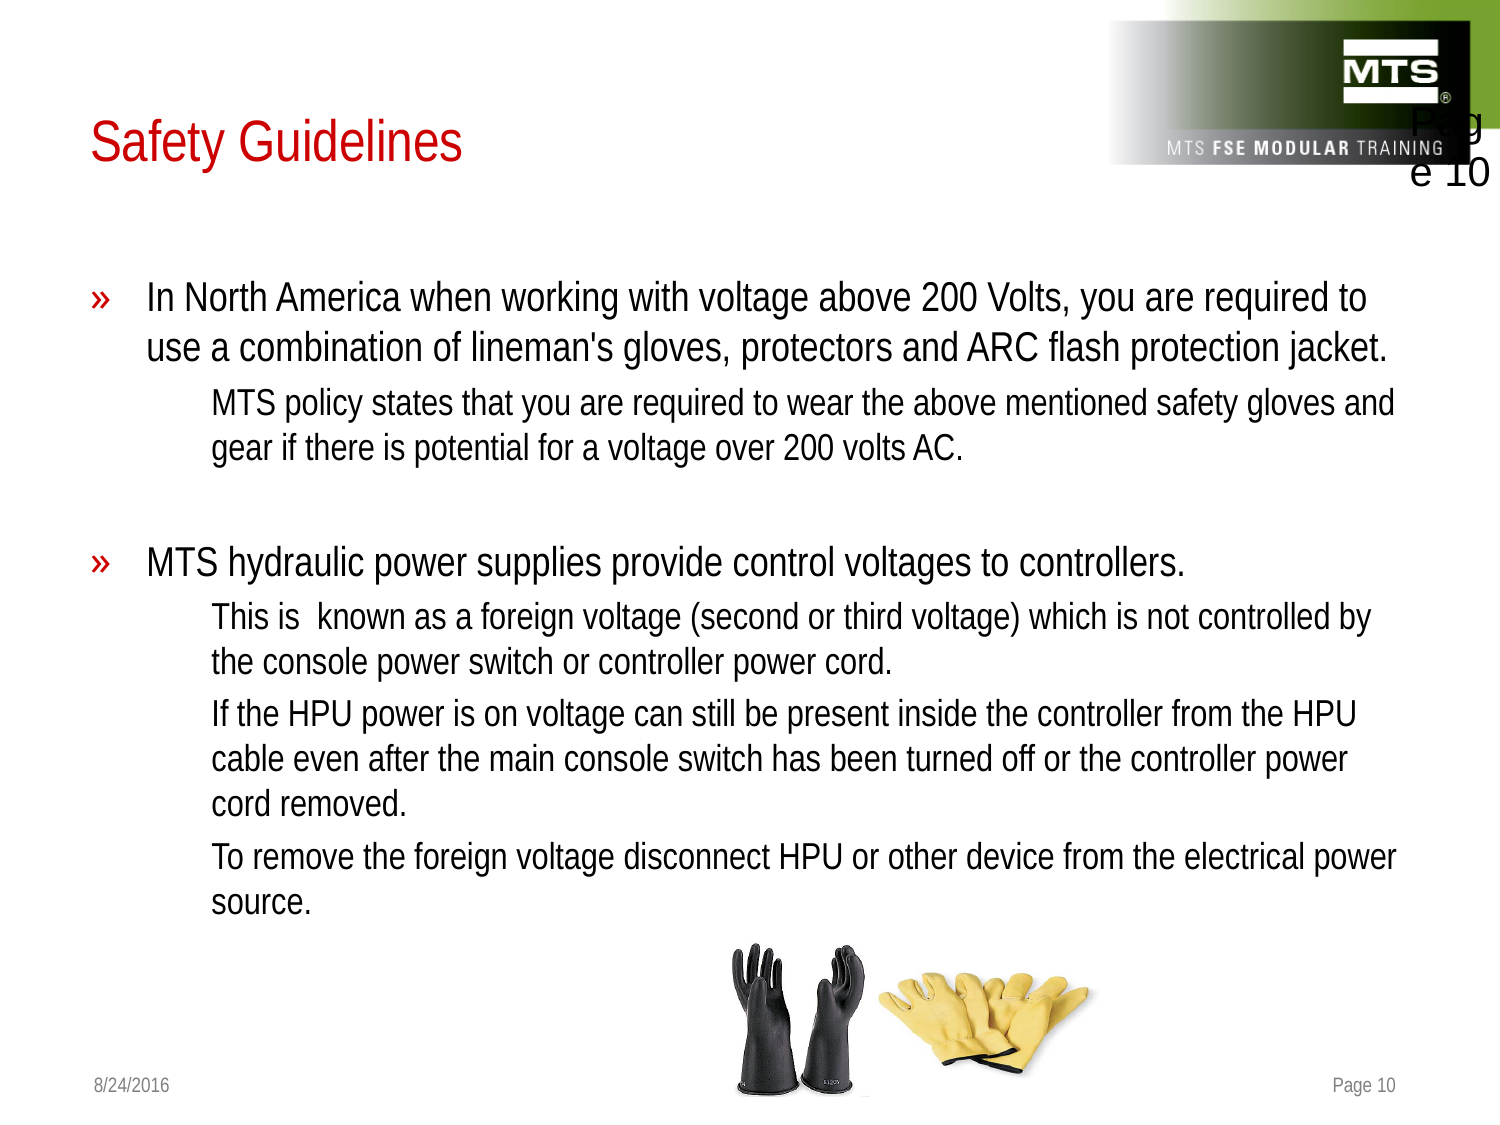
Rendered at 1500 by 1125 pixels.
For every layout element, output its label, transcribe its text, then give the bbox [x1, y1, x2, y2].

picture [714, 929, 1109, 1098]
title Safety Guidelines [75, 45, 1135, 232]
slide_number 10 [1394, 87, 1500, 128]
list In North America when working with voltage above 200 Volts, you are required to use a combination of lineman's gloves, protectors and ARC flash protection jacket. MTS policy states that you are required to wear the above mentioned safety gloves and gear if there is potential for a voltage over 200 volts AC. MTS hydraulic power supplies provide control voltages to controllers. This is known as a foreign voltage (second or third voltage) which is not controlled by the console power switch or controller power cord. If the HPU power is on voltage can still be present inside the controller from the HPU cable even after the main console switch has been turned off or the controller power cord removed. To remove the foreign voltage disconnect HPU or other device from the electrical power source. [75, 262, 1425, 1049]
picture [1054, 0, 1500, 165]
